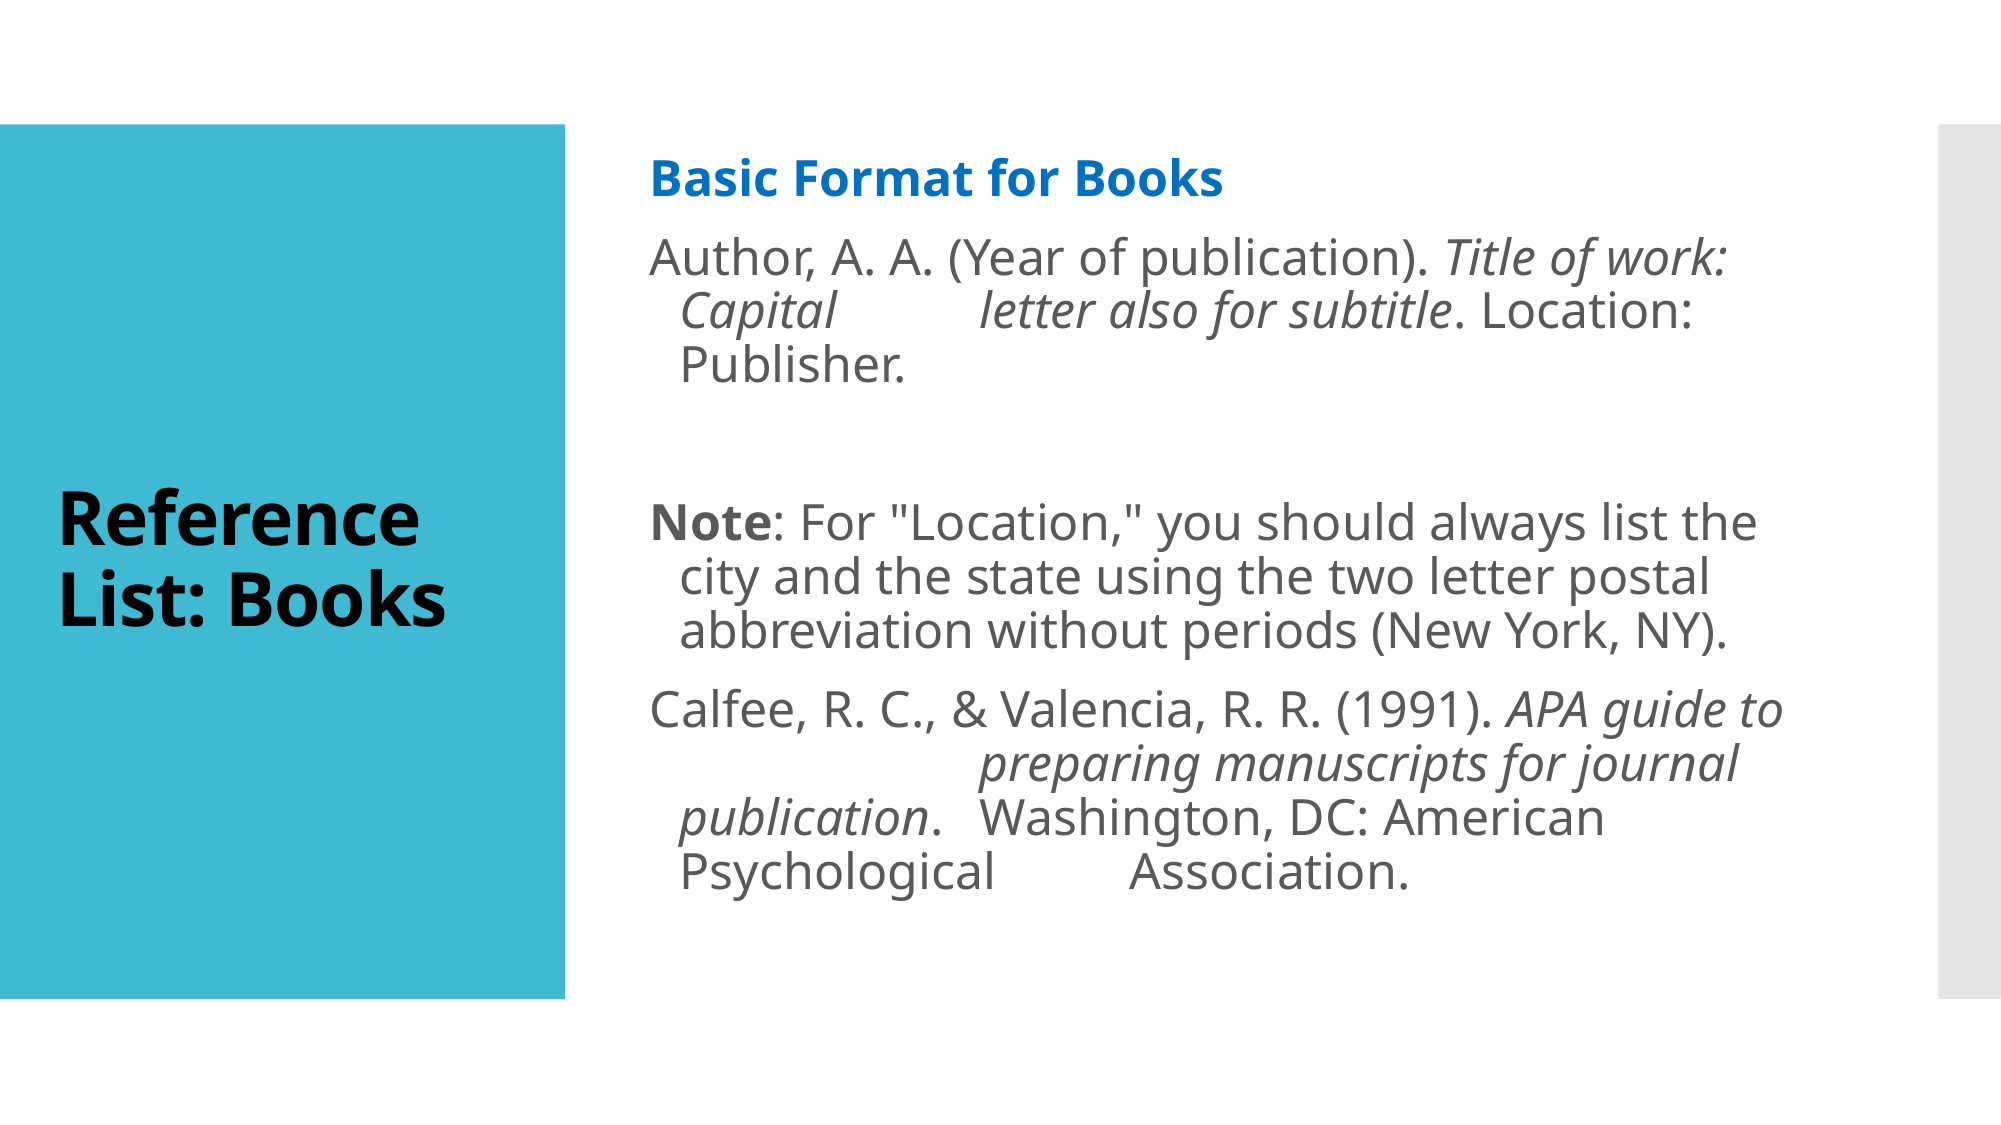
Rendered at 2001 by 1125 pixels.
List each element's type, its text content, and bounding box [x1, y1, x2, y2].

list Basic Format for Books Author, A. A. (Year of publication). Title of work: Capital letter also for subtitle. Location: Publisher. Note: For "Location," you should always list the city and the state using the two letter postal abbreviation without periods (New York, NY). Calfee, R. C., & Valencia, R. R. (1991). APA guide to preparing manuscripts for journal publication. Washington, DC: American Psychological Association. [634, 141, 1835, 982]
title Reference List: Books [41, 184, 525, 940]
